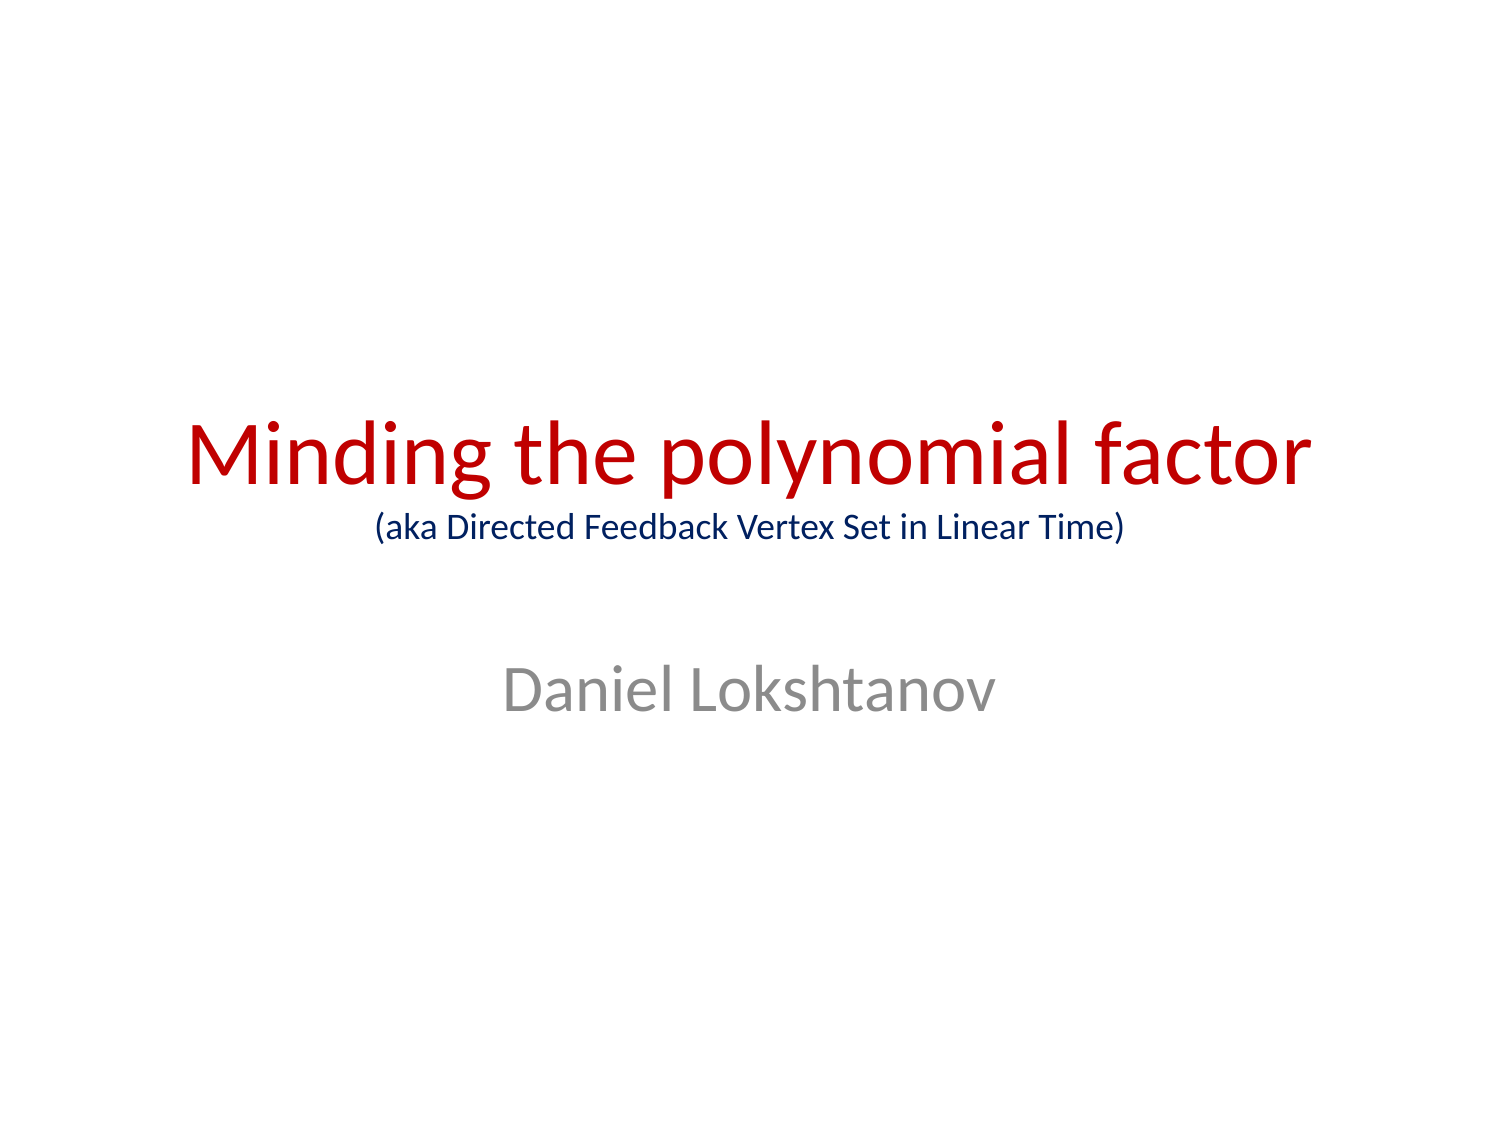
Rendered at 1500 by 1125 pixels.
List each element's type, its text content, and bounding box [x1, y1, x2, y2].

title Minding the polynomial factor (aka Directed Feedback Vertex Set in Linear Time) [112, 349, 1388, 591]
subtitle Daniel Lokshtanov [225, 637, 1275, 925]
